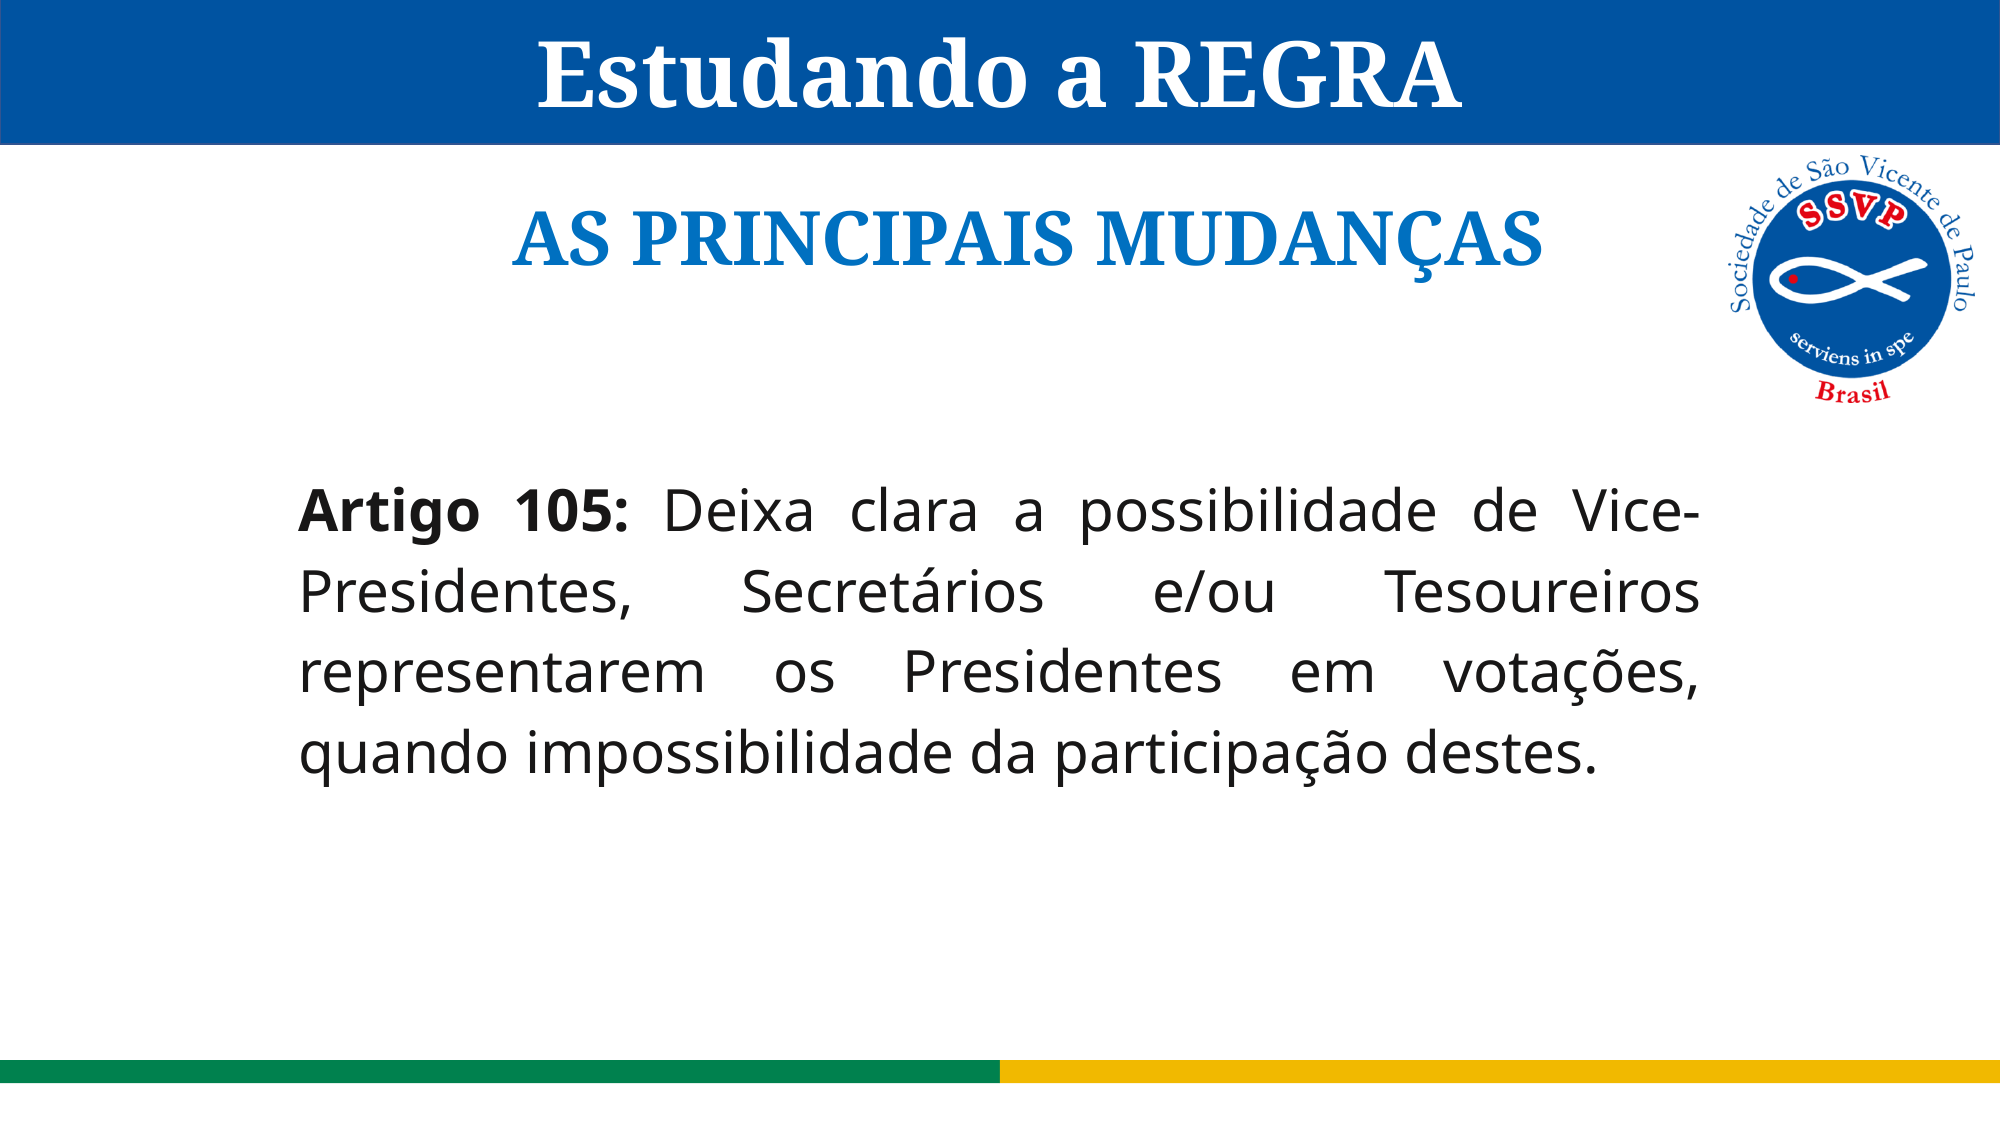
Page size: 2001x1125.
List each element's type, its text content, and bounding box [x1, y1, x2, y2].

text_box Artigo 105: Deixa clara a possibilidade de Vice-Presidentes, Secretários e/ou Tesoureiros representarem os Presidentes em votações, quando impossibilidade da participação destes. [283, 455, 1717, 792]
text_box Estudando a REGRA [0, 0, 2000, 145]
text_box AS PRINCIPAIS MUDANÇAS [81, 169, 1728, 289]
picture [1728, 155, 1975, 403]
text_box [0, 1050, 2000, 1092]
